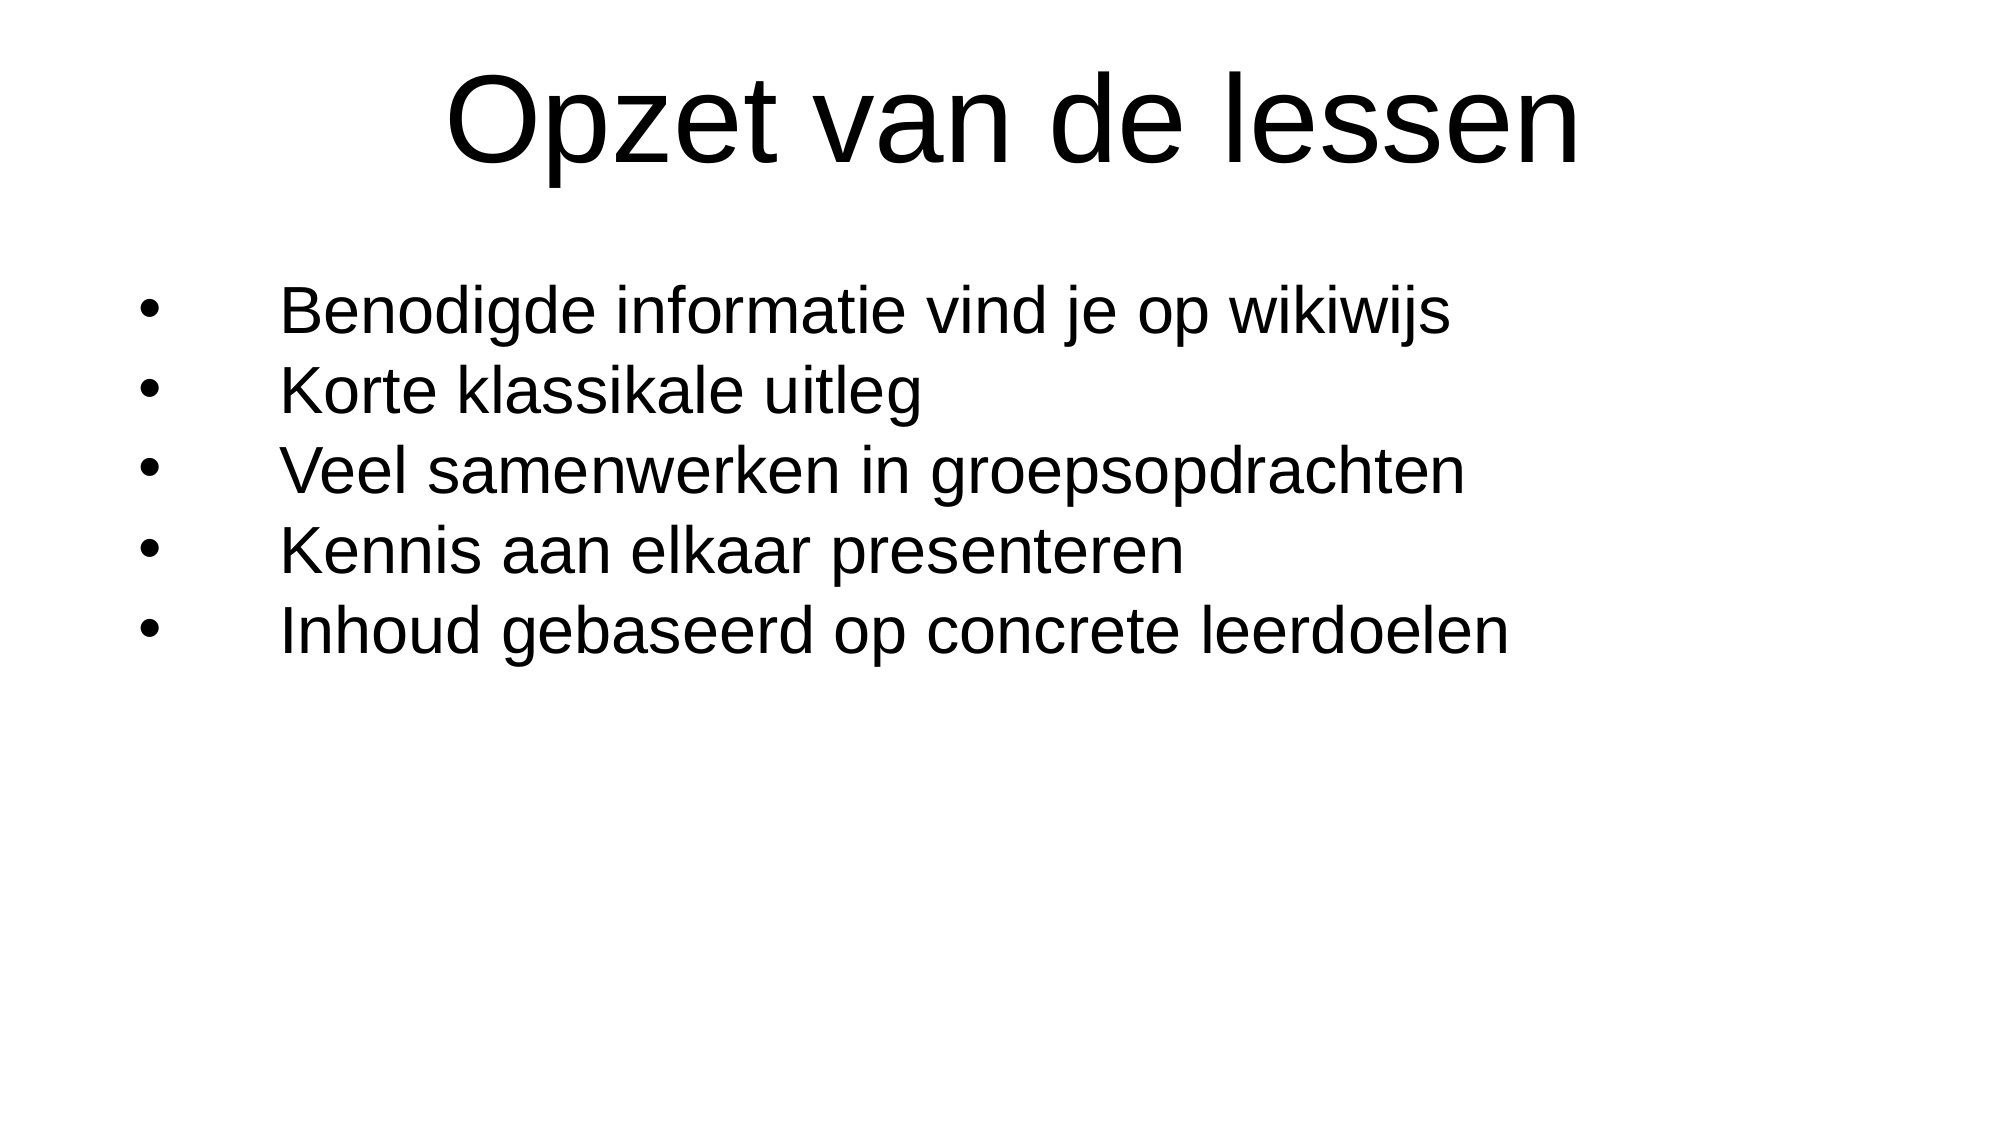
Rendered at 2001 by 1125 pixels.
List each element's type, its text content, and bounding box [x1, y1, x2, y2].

text_box Opzet van de lessen Benodigde informatie vind je op wikiwijs Korte klassikale uitleg Veel samenwerken in groepsopdrachten Kennis aan elkaar presenteren Inhoud gebaseerd op concrete leerdoelen [123, 29, 1905, 675]
